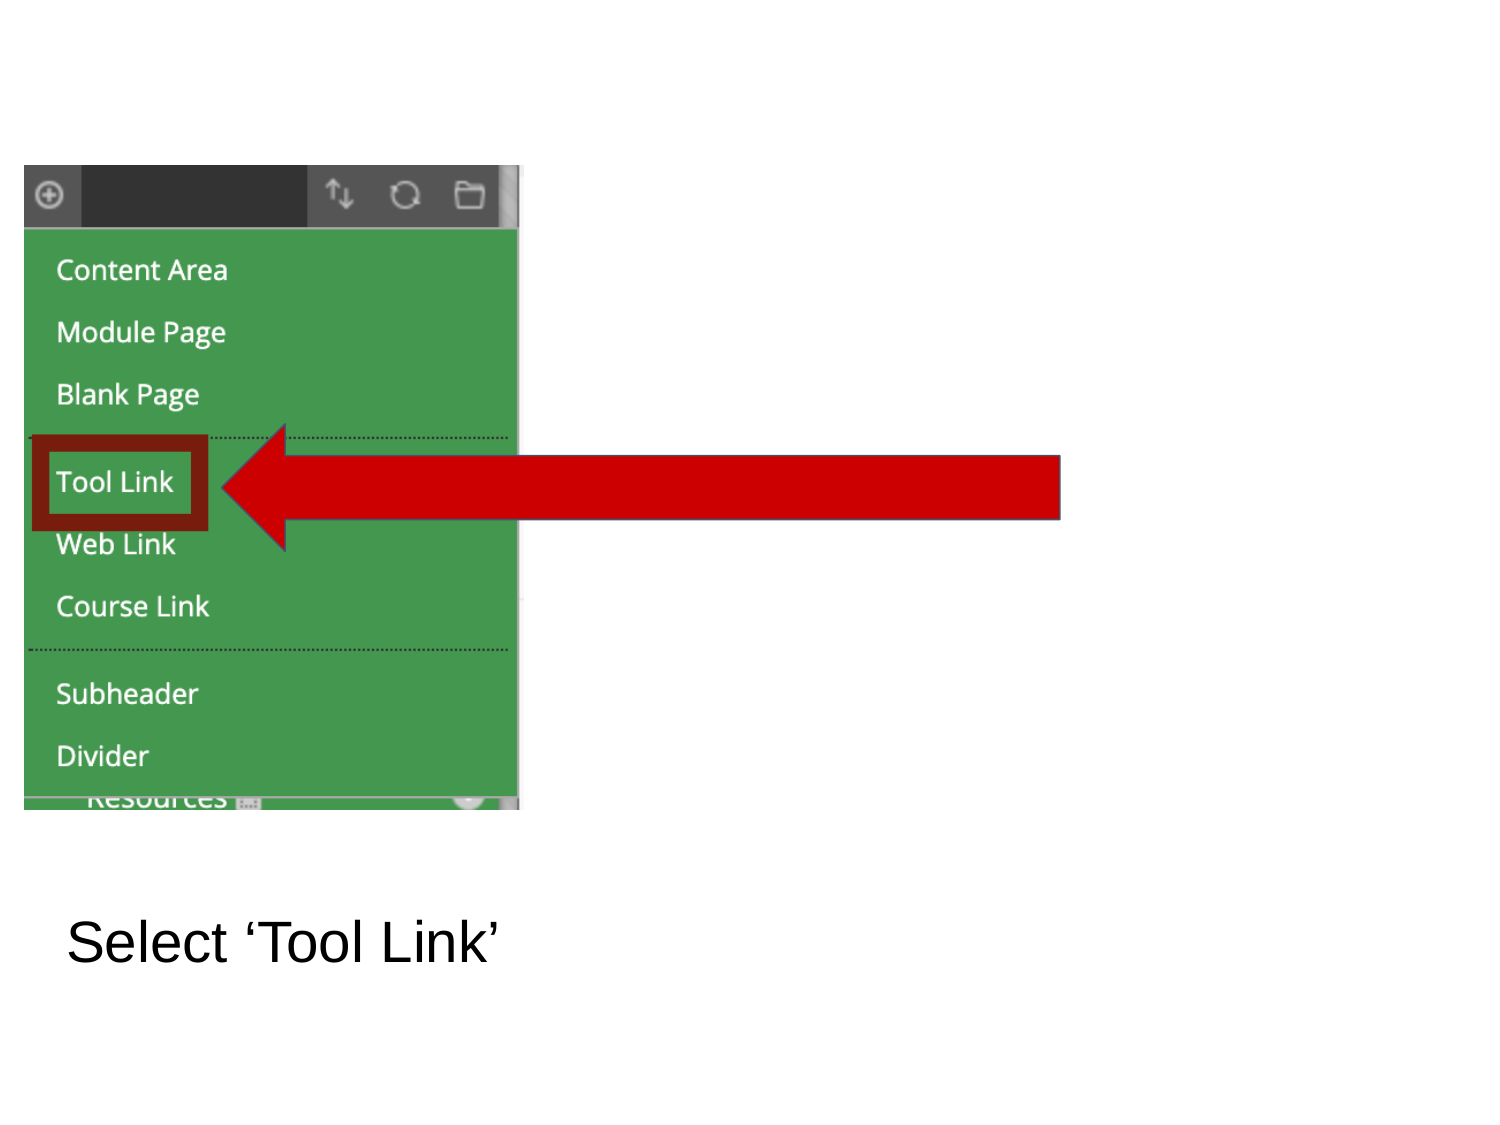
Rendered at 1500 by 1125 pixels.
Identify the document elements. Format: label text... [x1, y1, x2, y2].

picture [24, 165, 525, 810]
text_box [525, 455, 1060, 520]
list Select ‘Tool Link’ [51, 889, 1036, 989]
